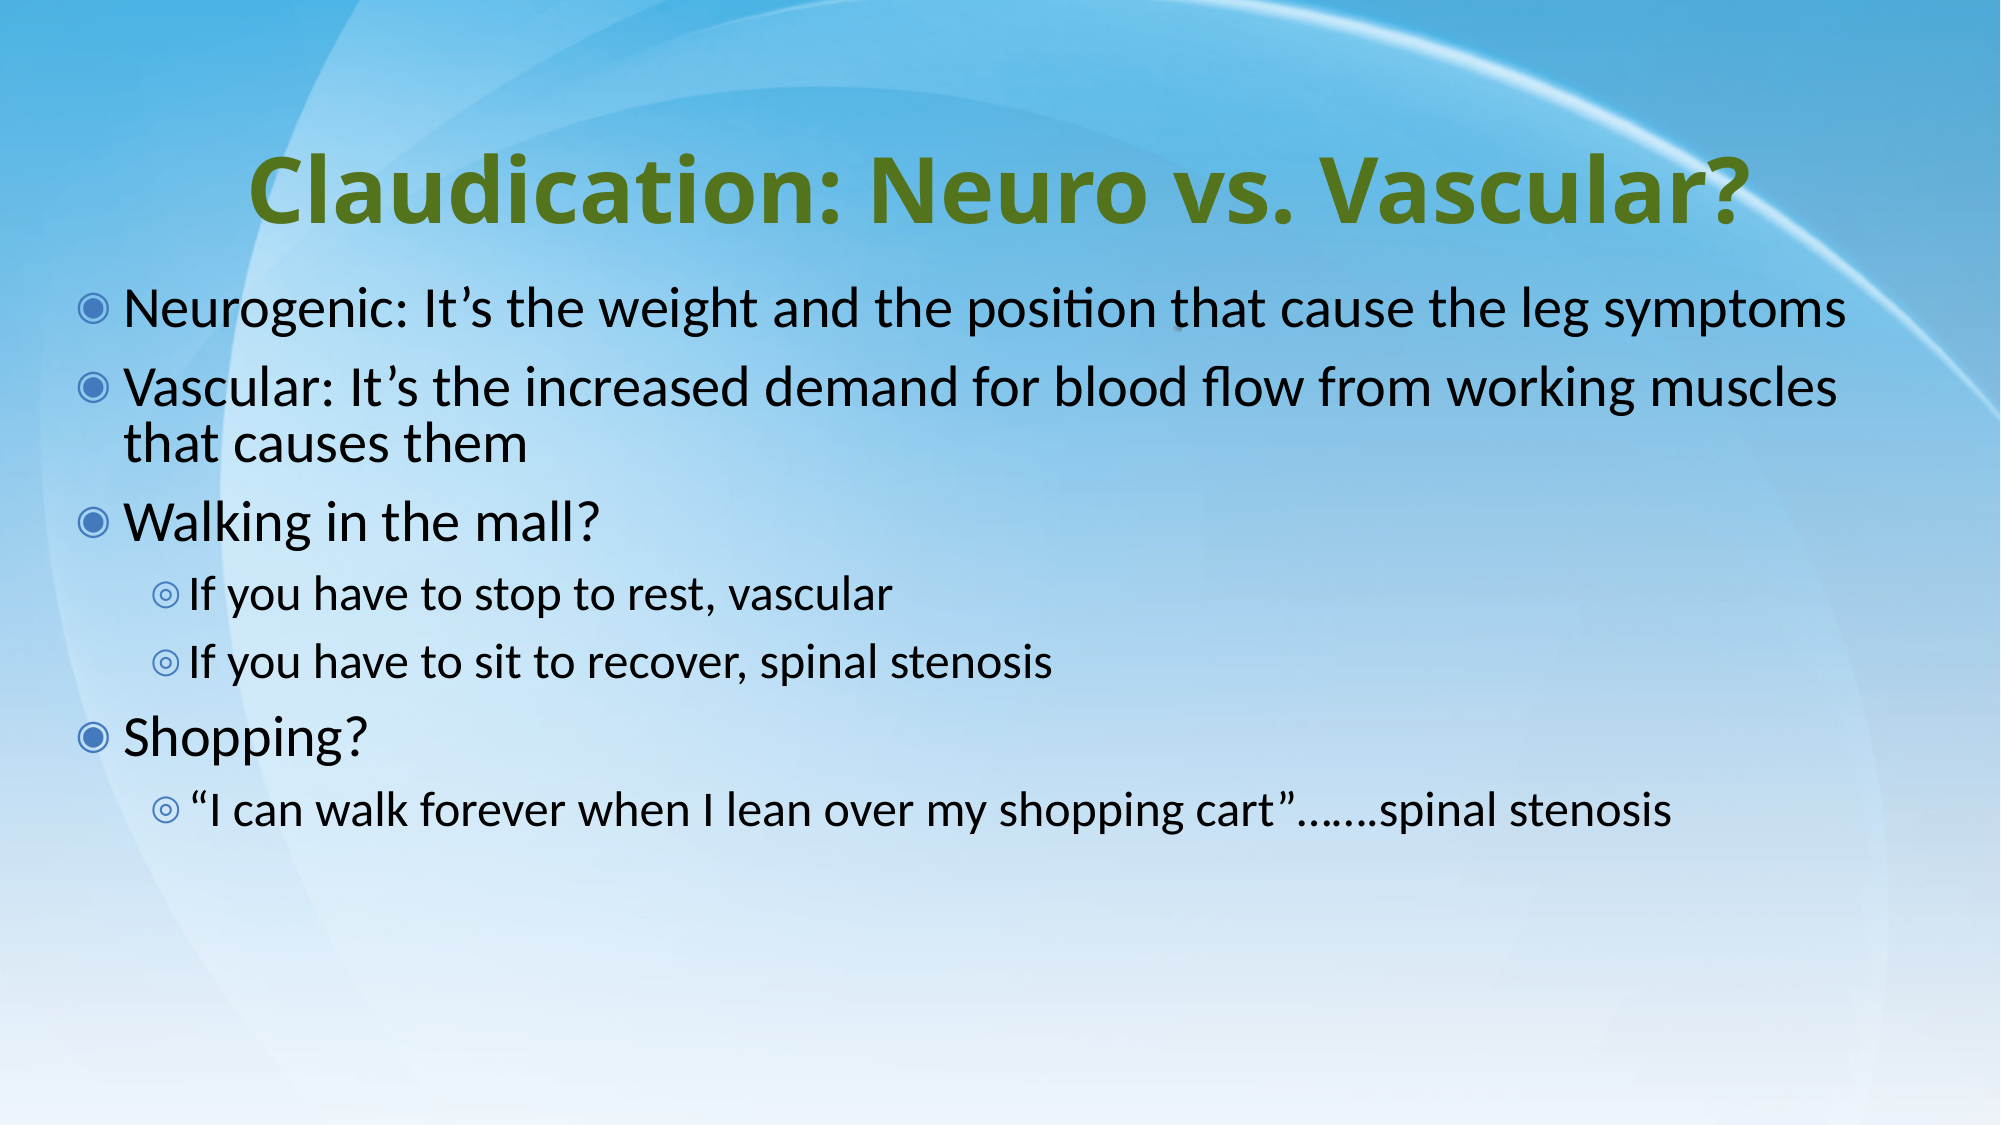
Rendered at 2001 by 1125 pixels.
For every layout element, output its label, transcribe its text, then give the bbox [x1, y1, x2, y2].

list Neurogenic: It’s the weight and the position that cause the leg symptoms Vascular: It’s the increased demand for blood flow from working muscles that causes them Walking in the mall? If you have to stop to rest, vascular If you have to sit to recover, spinal stenosis Shopping? “I can walk forever when I lean over my shopping cart”…….spinal stenosis [60, 275, 1940, 1013]
picture [0, 0, 2001, 1125]
title Claudication: Neuro vs. Vascular? [58, 137, 1940, 263]
